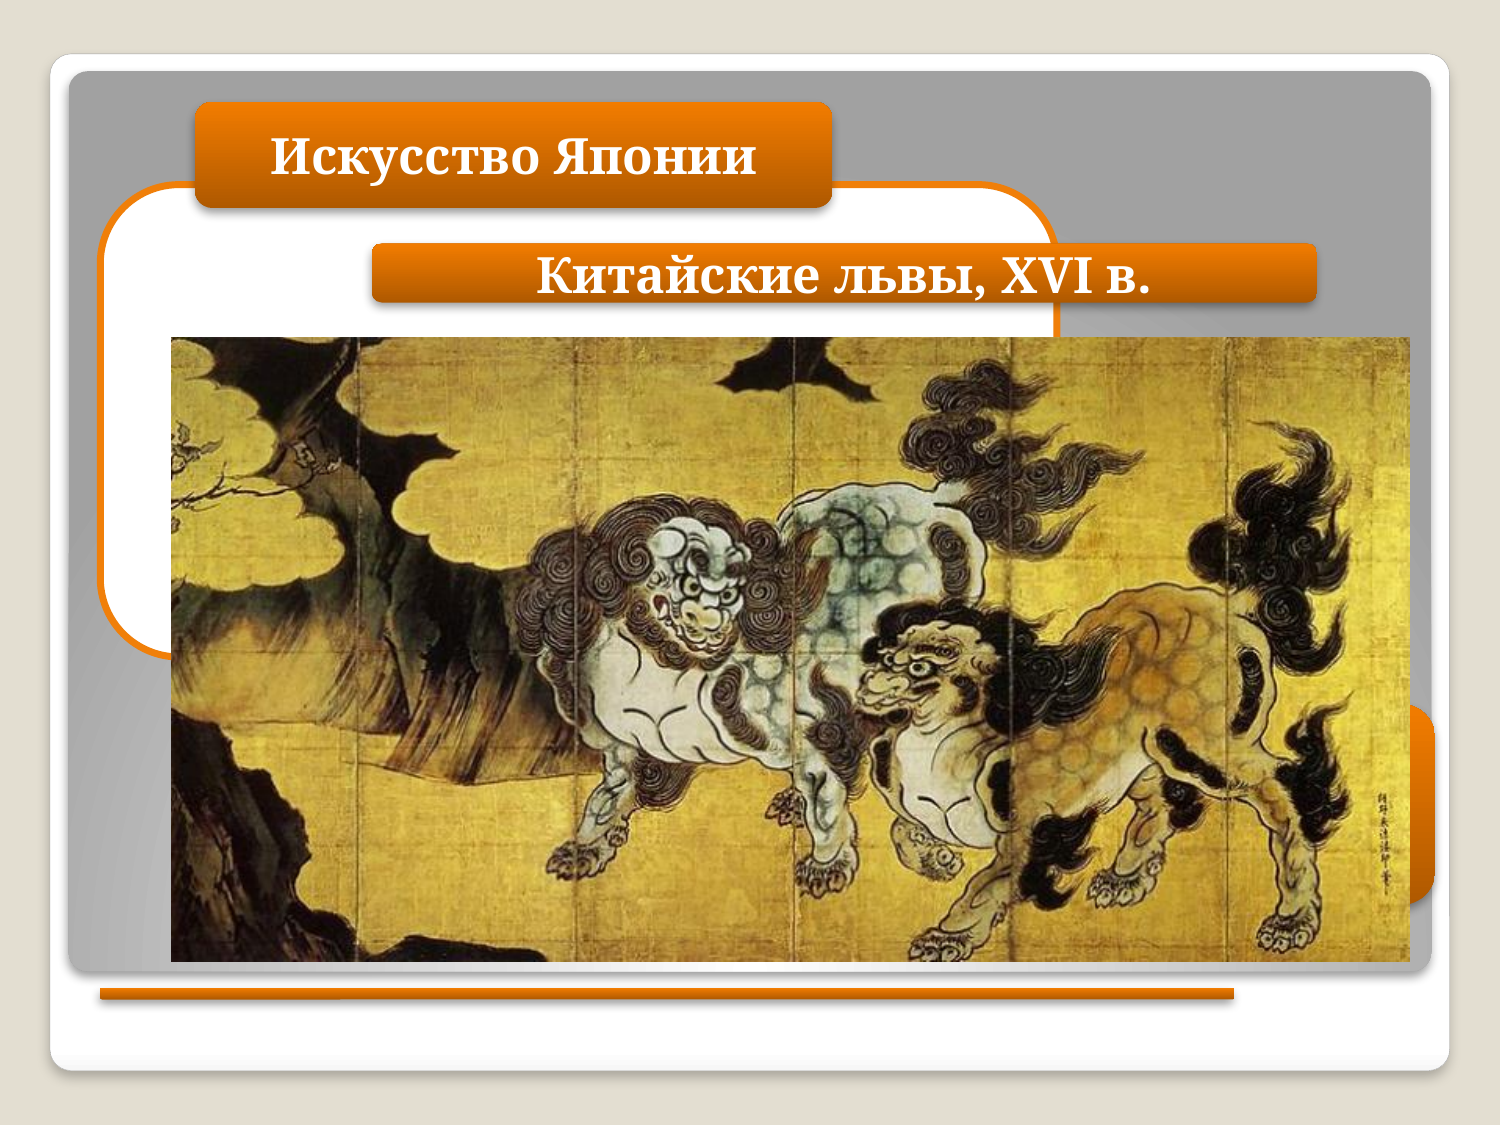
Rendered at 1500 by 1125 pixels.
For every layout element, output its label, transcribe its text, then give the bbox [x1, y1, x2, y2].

text_box [100, 987, 1235, 1000]
text_box [96, 181, 1061, 659]
text_box Искусство Японии [194, 101, 833, 209]
picture [170, 337, 1410, 962]
text_box [1416, 707, 1436, 902]
text_box Китайские львы, XVI в. [371, 243, 1317, 303]
